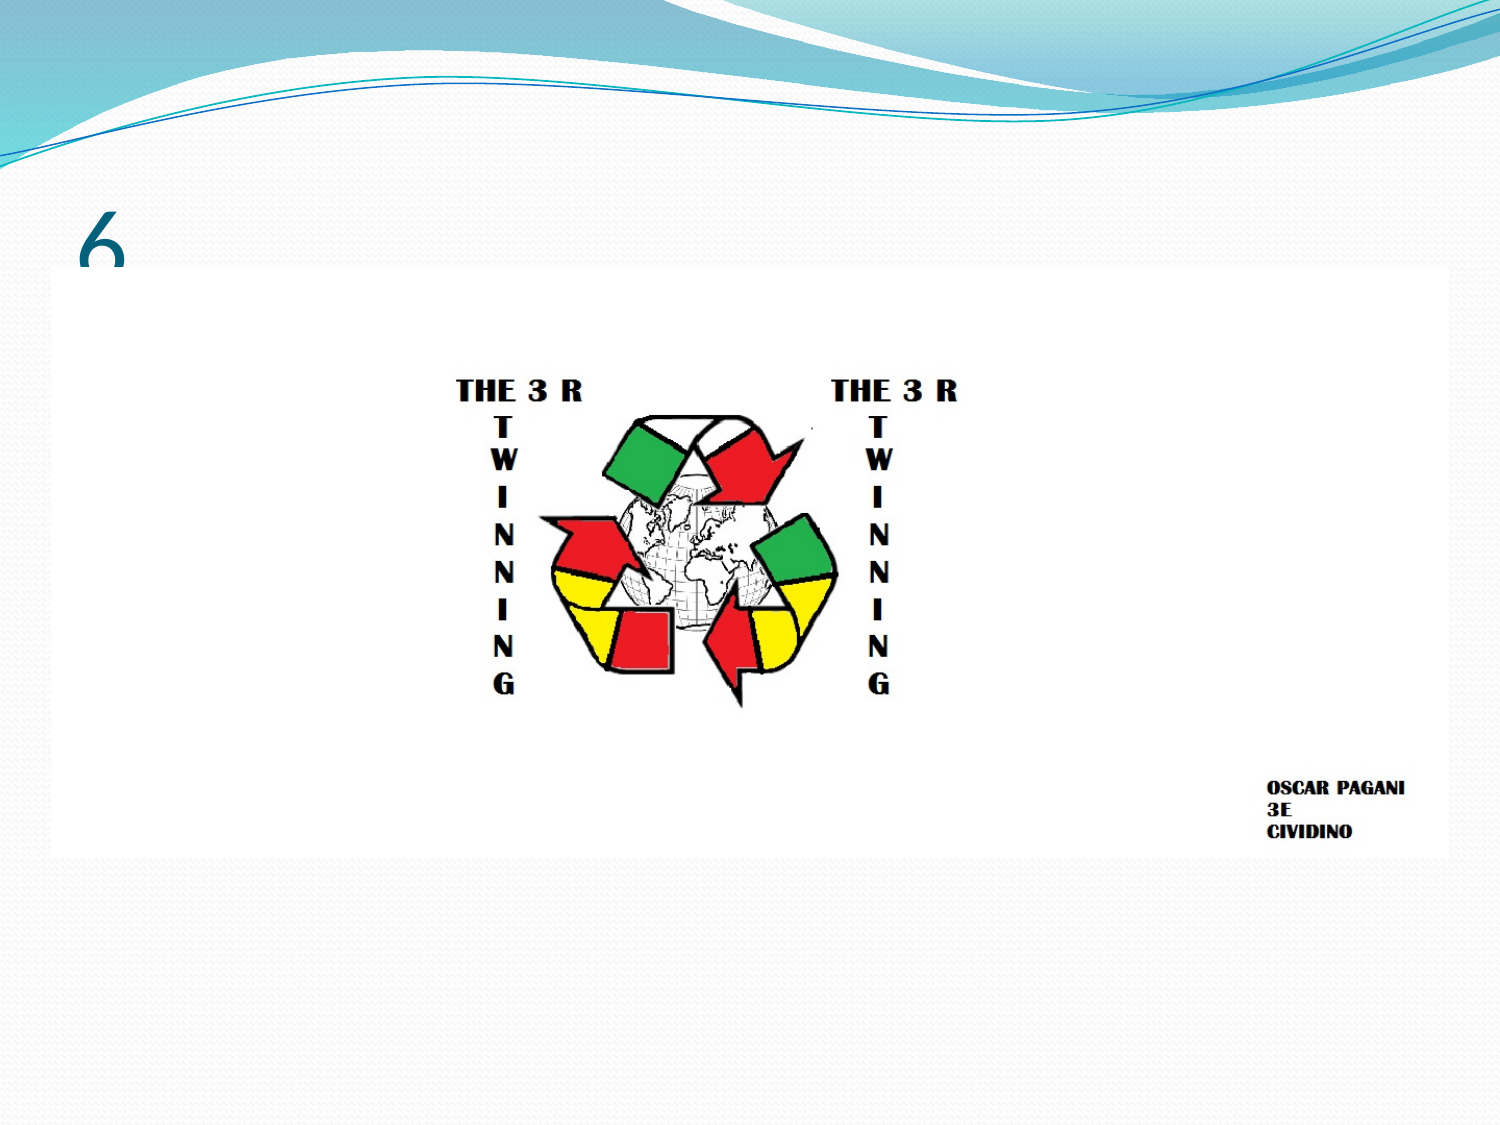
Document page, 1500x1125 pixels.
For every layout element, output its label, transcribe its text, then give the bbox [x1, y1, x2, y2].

picture [50, 266, 1450, 858]
title 6 [75, 115, 1425, 266]
